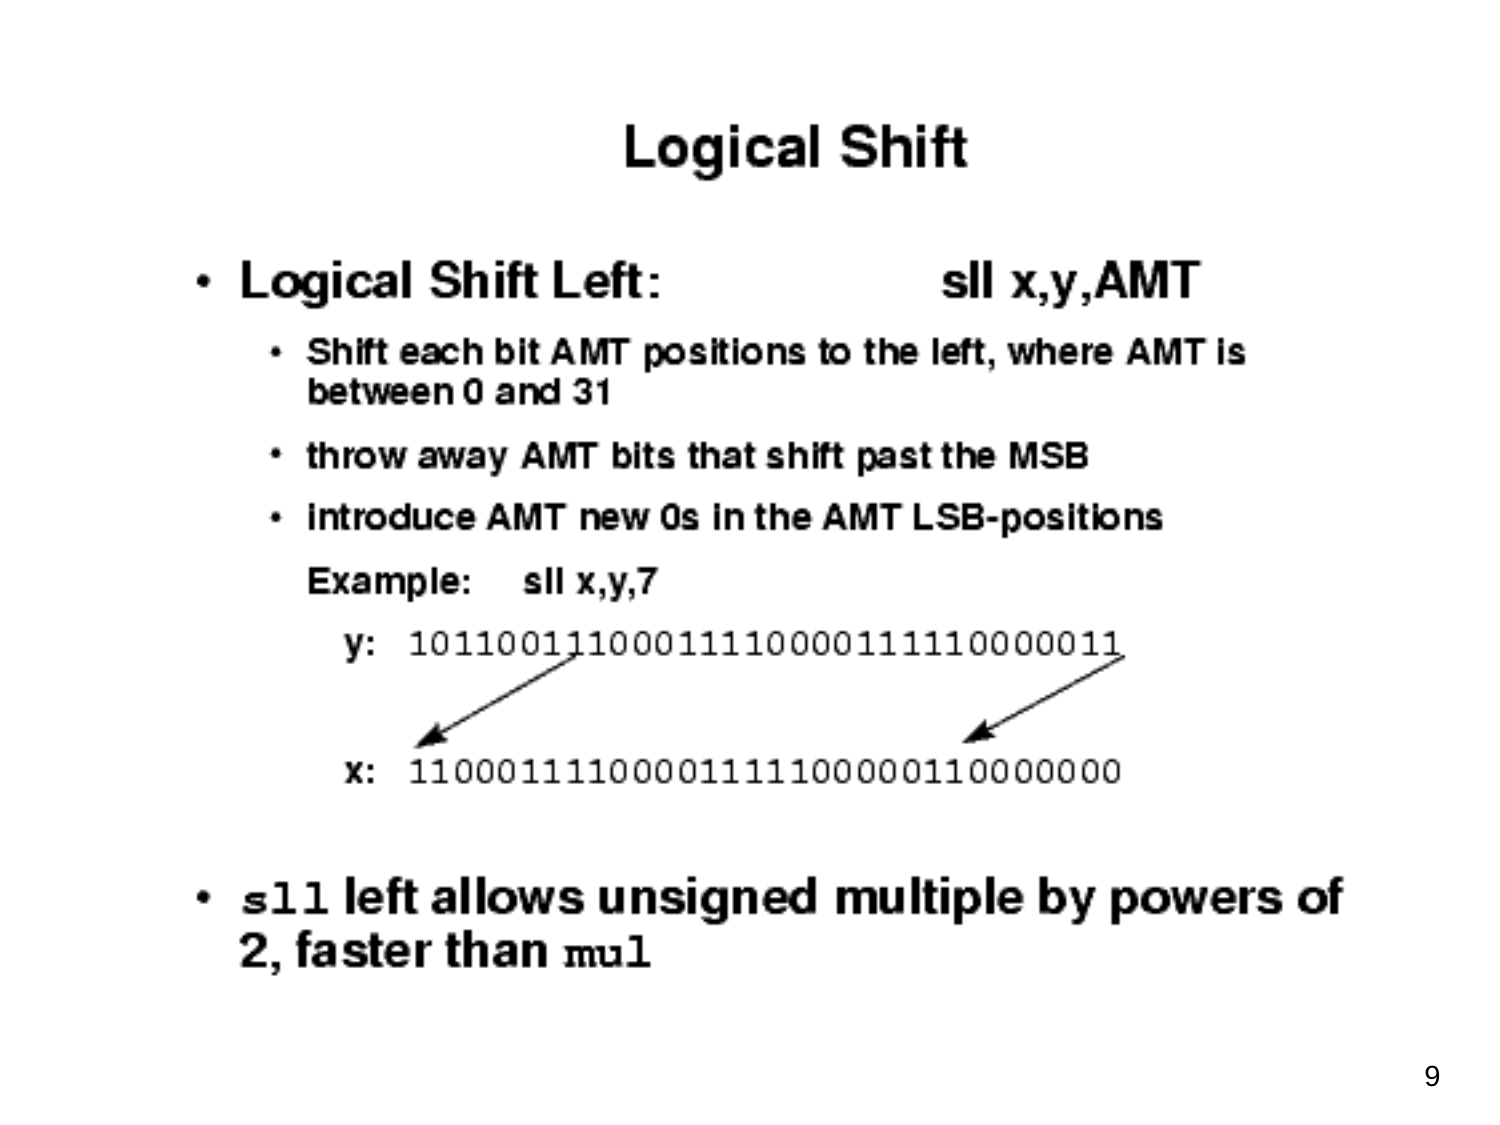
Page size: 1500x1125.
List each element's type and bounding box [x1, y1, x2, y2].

text_box [174, 112, 1363, 1000]
